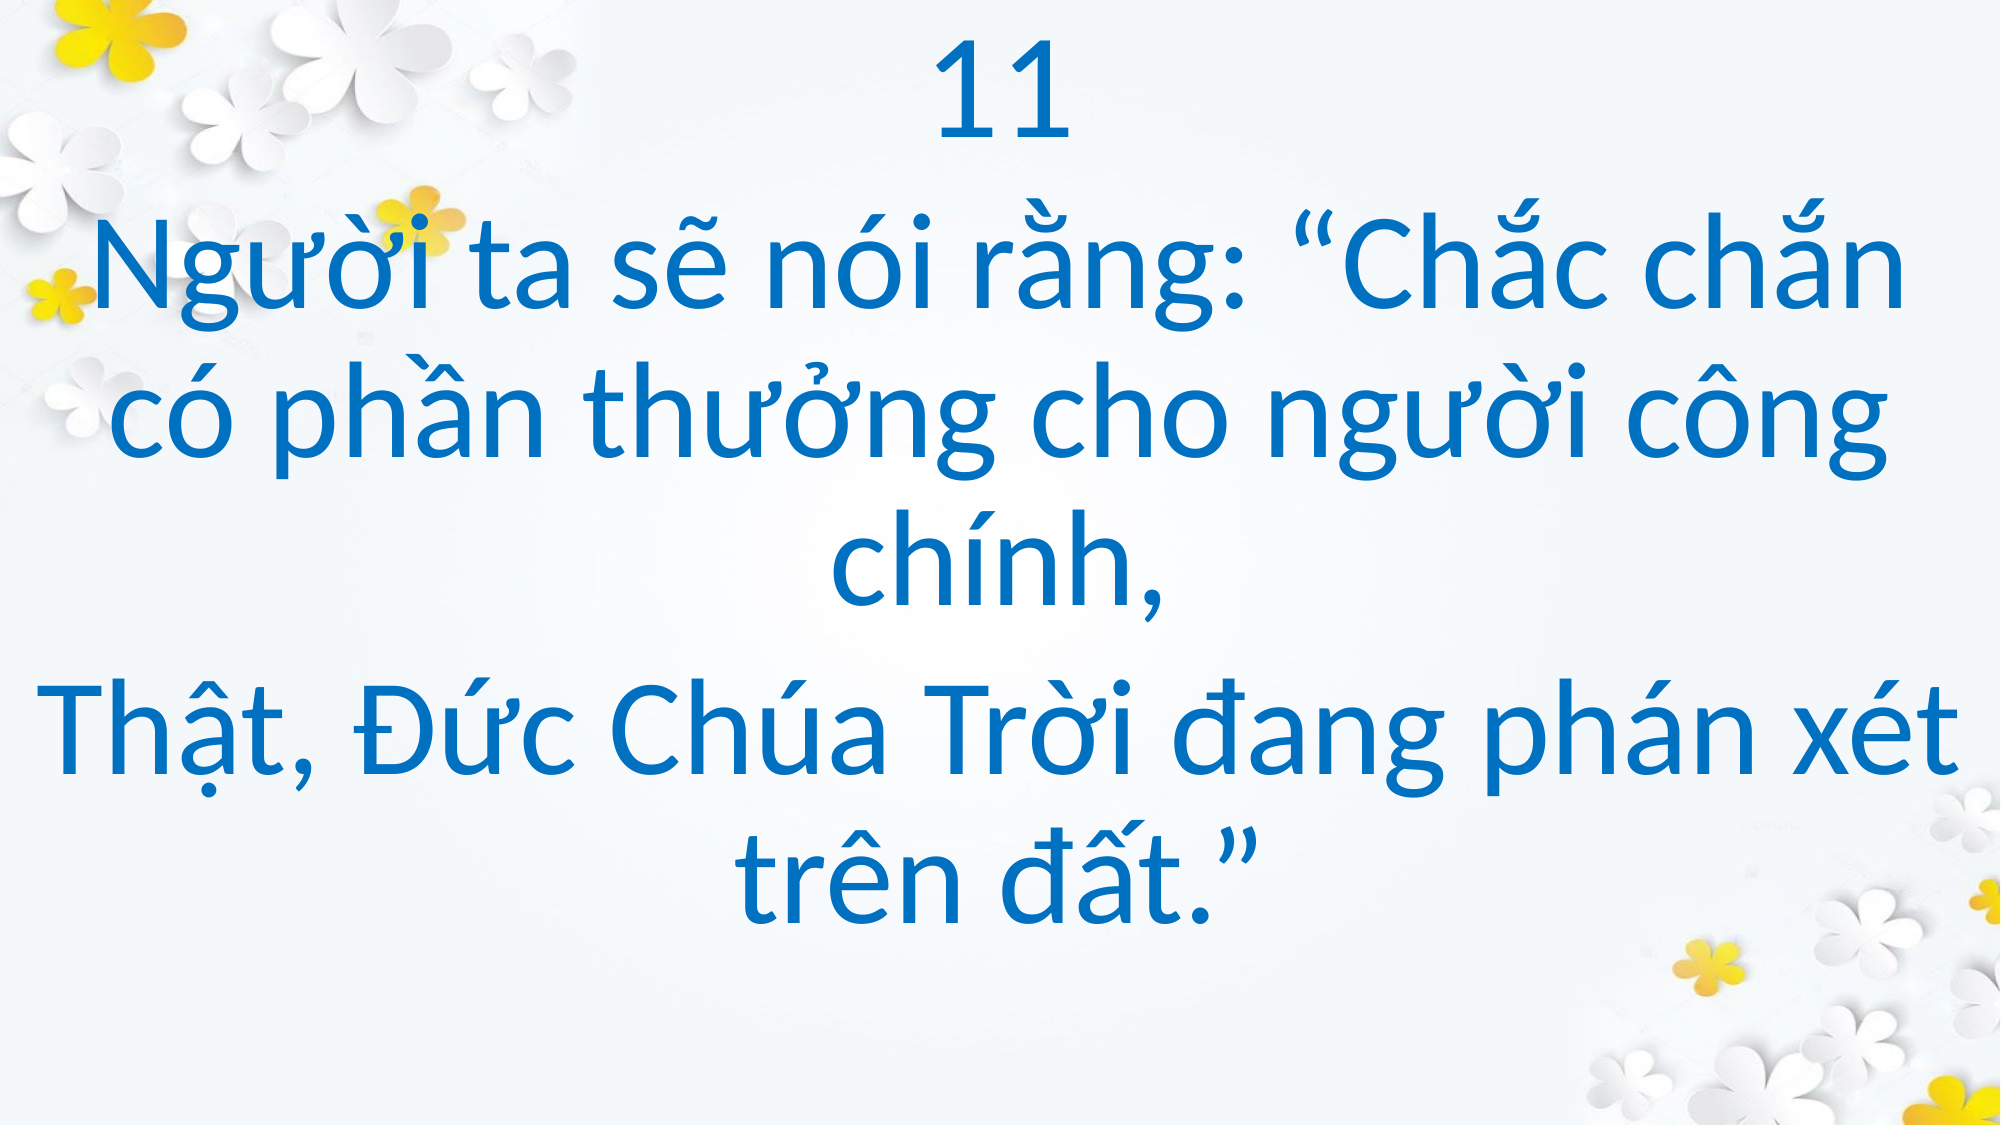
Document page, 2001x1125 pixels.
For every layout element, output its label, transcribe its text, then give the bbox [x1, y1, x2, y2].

list 11 Người ta sẽ nói rằng: “Chắc chắn có phần thưởng cho người công chính, Thật, Đức Chúa Trời đang phán xét trên đất.” [0, 0, 2000, 1125]
